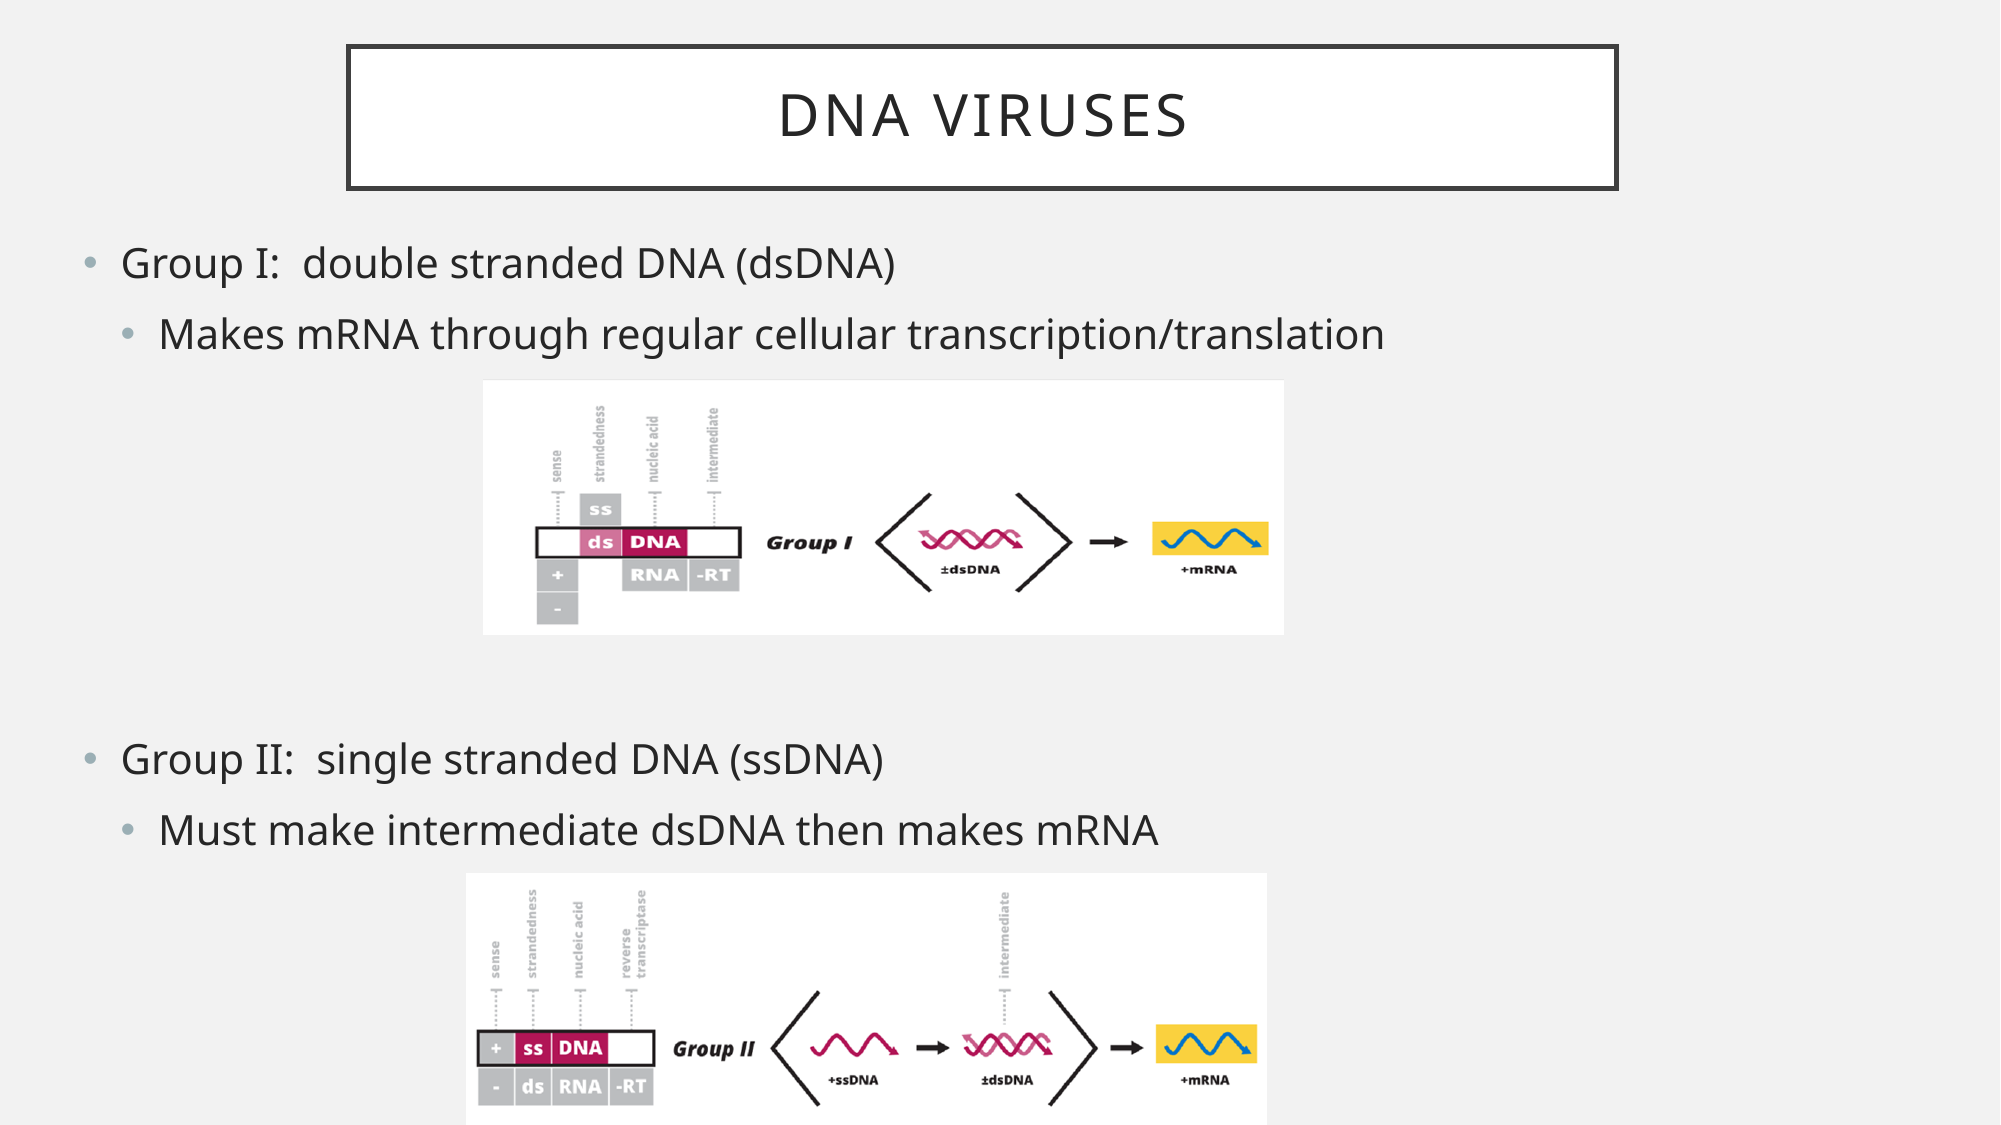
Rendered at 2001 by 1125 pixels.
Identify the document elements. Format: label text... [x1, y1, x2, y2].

title DNA Viruses [346, 44, 1619, 191]
list Group I: double stranded DNA (dsDNA) Makes mRNA through regular cellular transcription/translation Group II: single stranded DNA (ssDNA) Must make intermediate dsDNA then makes mRNA [68, 229, 1560, 1125]
picture [483, 379, 1284, 635]
picture [466, 873, 1267, 1125]
